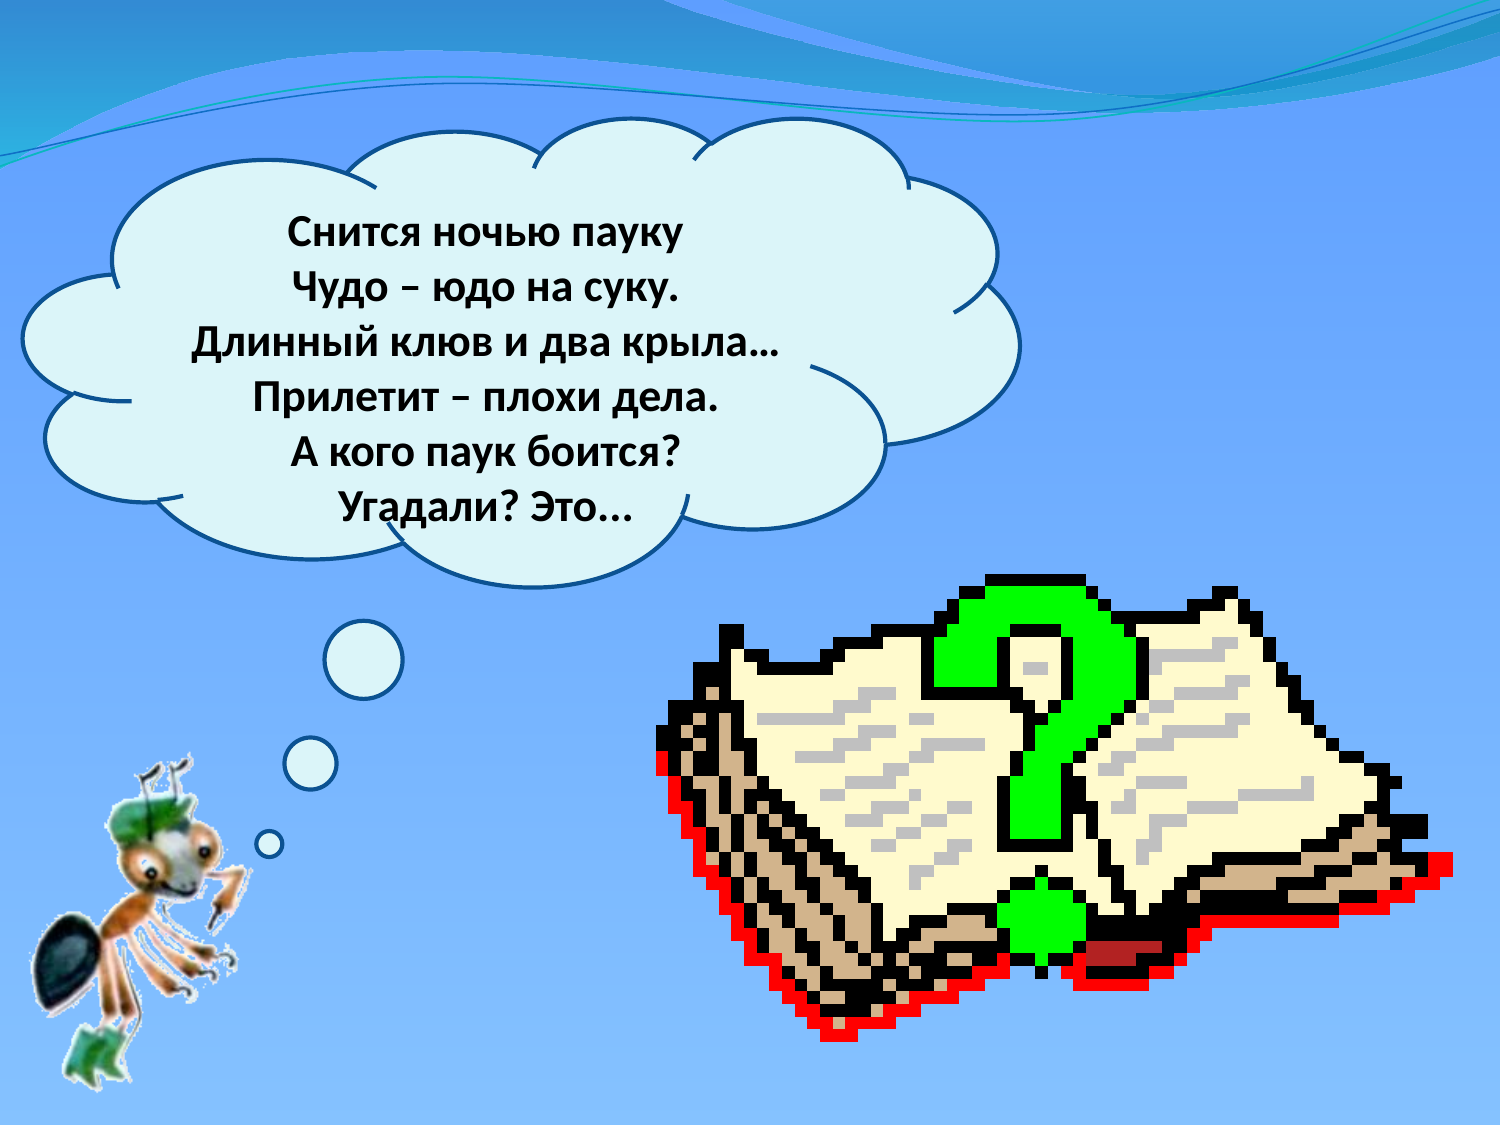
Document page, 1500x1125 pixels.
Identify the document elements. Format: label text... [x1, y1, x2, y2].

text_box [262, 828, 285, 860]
text_box Снится ночью пауку Чудо – юдо на суку. Длинный клюв и два крыла… Прилетит – плохи дела. А кого паук боится? Угадали? Это... [282, 735, 339, 792]
text_box Снится ночью пауку Чудо – юдо на суку. Длинный клюв и два крыла… Прилетит – плохи дела. А кого паук боится? Угадали? Это... [20, 116, 1023, 590]
text_box Снится ночью пауку Чудо – юдо на суку. Длинный клюв и два крыла… Прилетит – плохи дела. А кого паук боится? Угадали? Это... [322, 618, 405, 702]
picture [655, 573, 1466, 1055]
picture [23, 749, 255, 1102]
